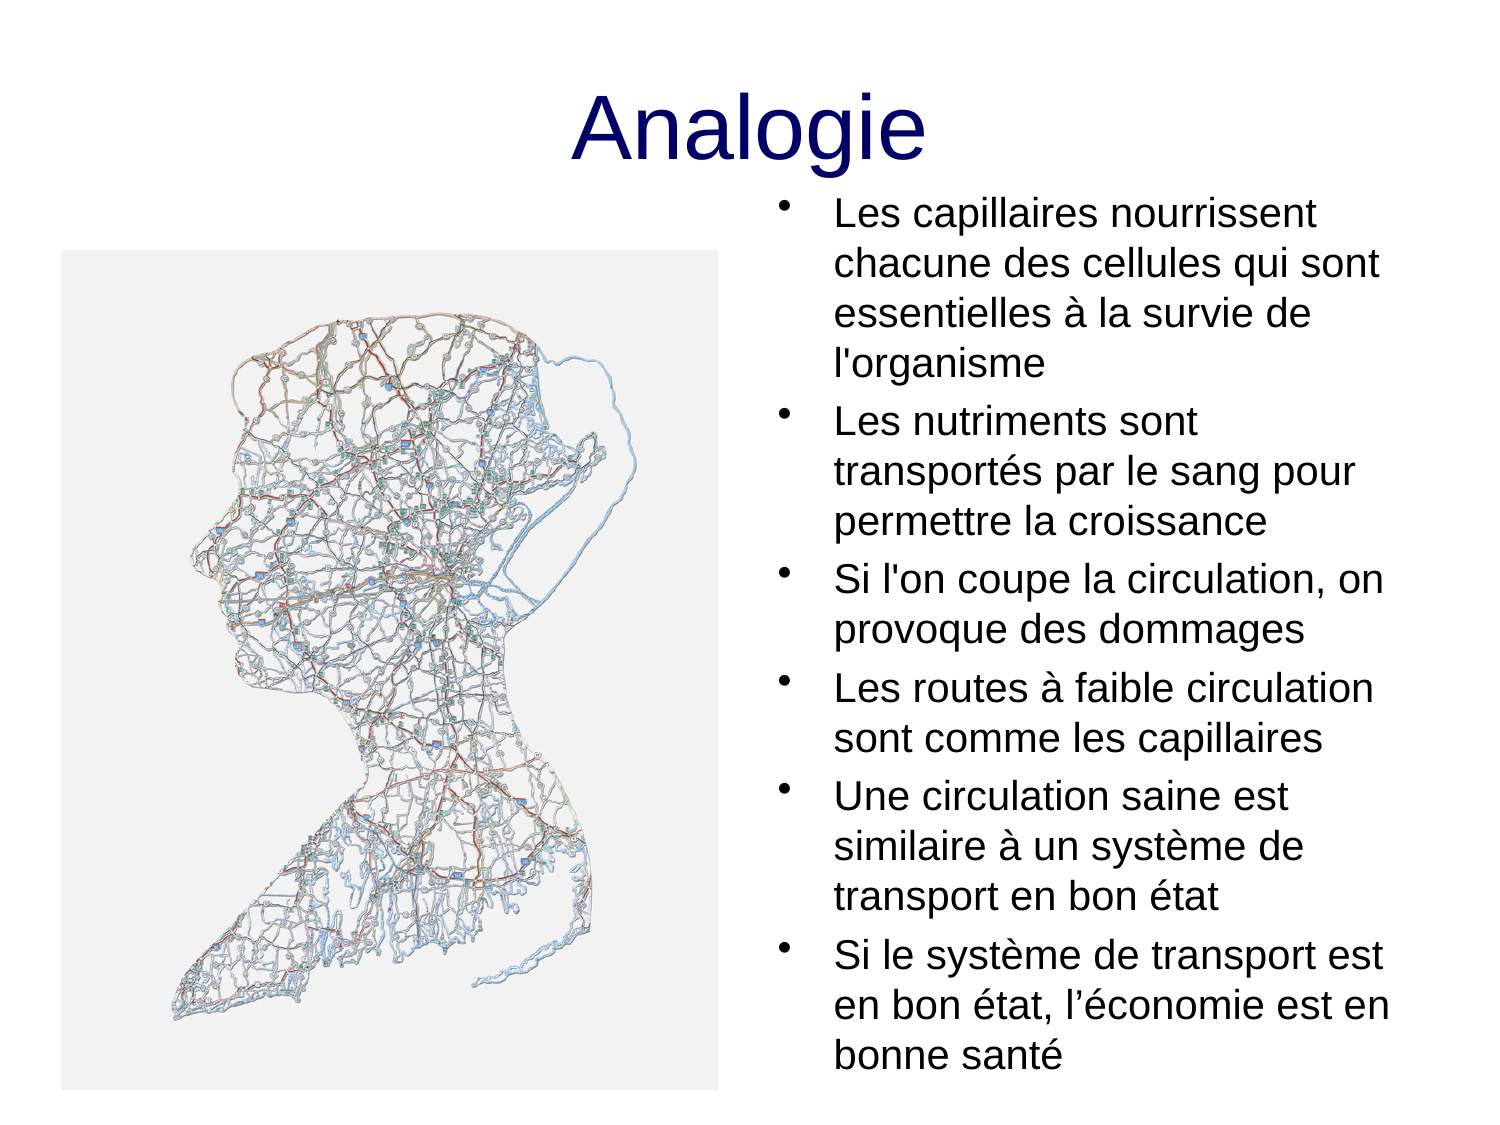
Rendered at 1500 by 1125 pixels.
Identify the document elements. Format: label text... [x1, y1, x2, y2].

title Analogie [75, 29, 1425, 217]
list Les capillaires nourrissent chacune des cellules qui sont essentielles à la survie de l'organisme Les nutriments sont transportés par le sang pour permettre la croissance Si l'on coupe la circulation, on provoque des dommages Les routes à faible circulation sont comme les capillaires Une circulation saine est similaire à un système de transport en bon état Si le système de transport est en bon état, l’économie est en bonne santé [762, 177, 1425, 921]
picture [0, 0, 1500, 1091]
